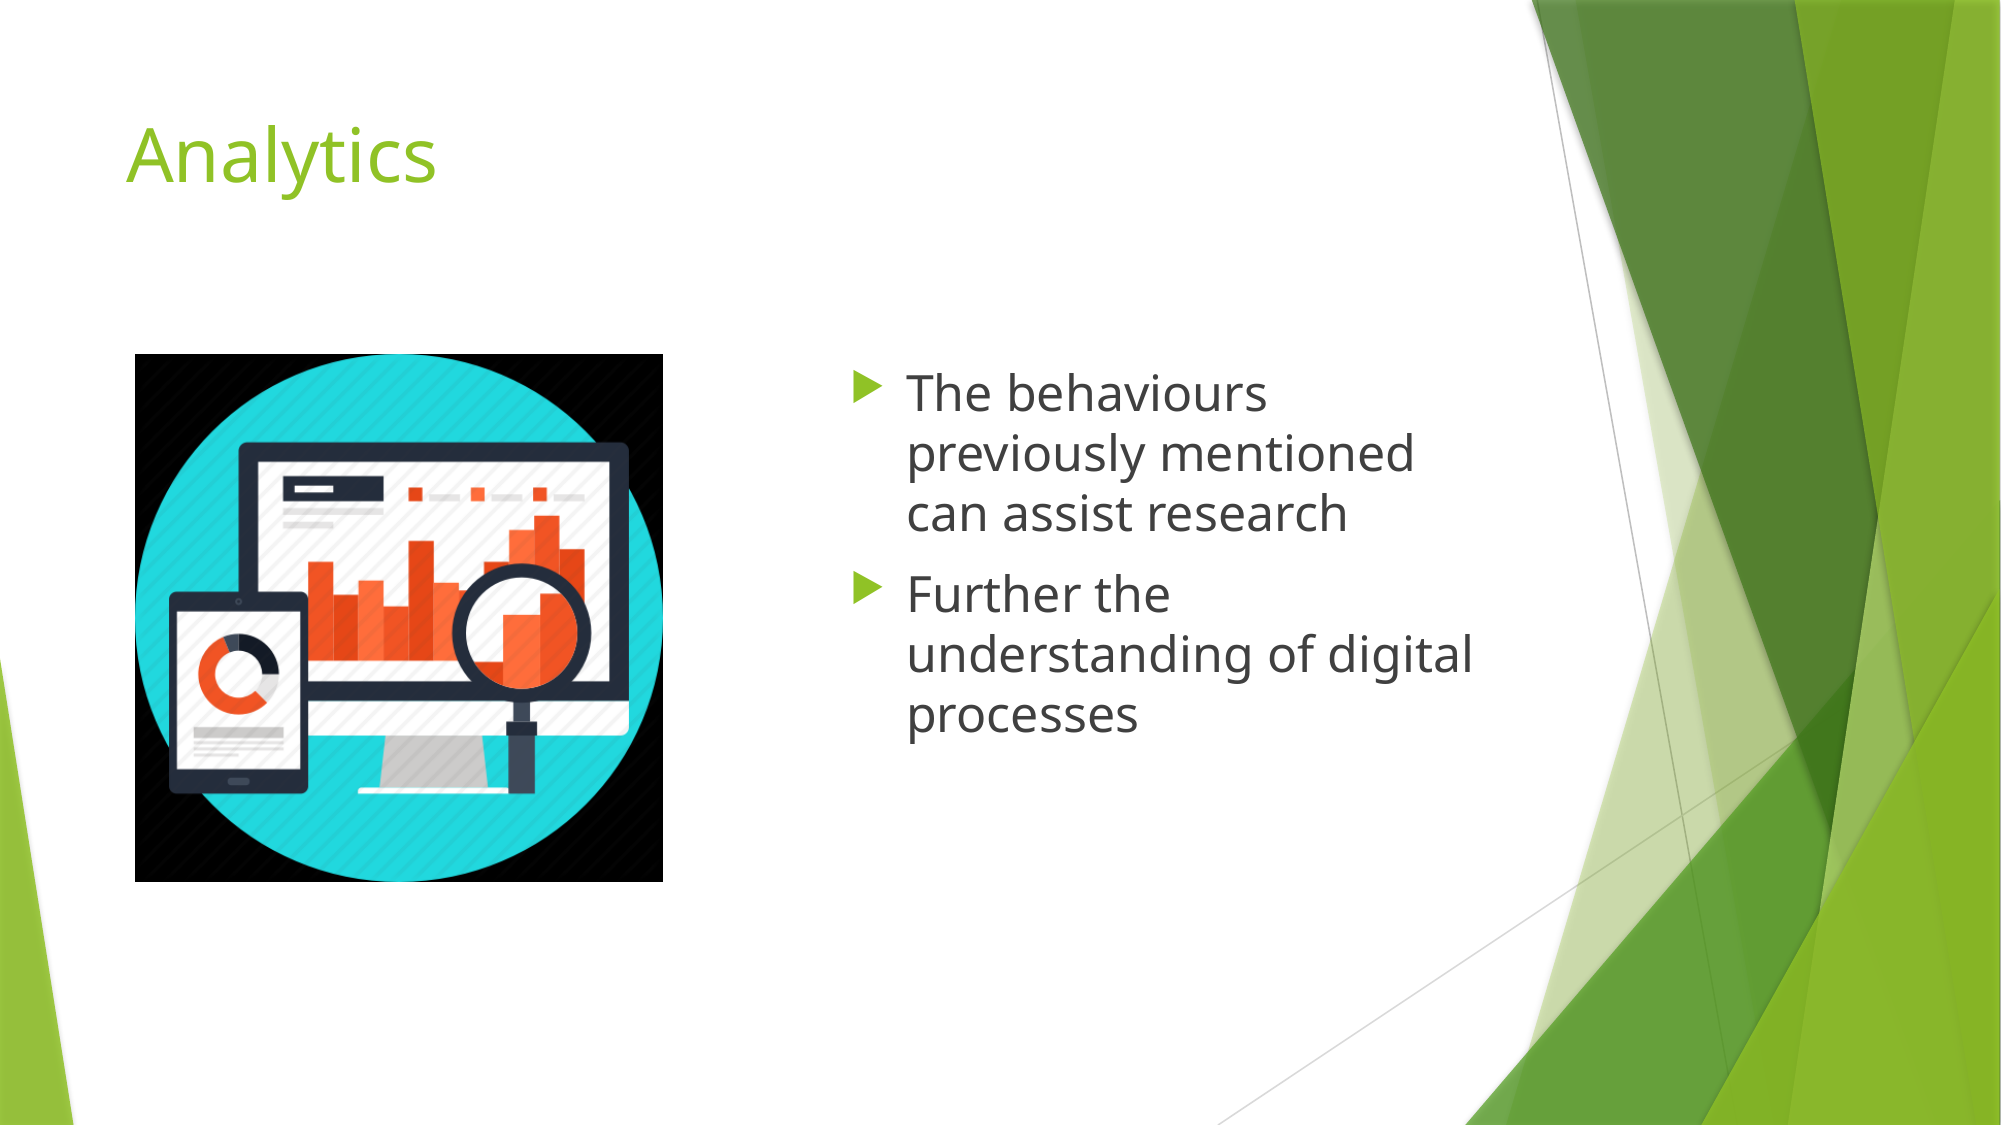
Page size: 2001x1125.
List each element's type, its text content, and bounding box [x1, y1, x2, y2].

list The behaviours previously mentioned can assist research Further the understanding of digital processes [834, 354, 1522, 992]
title Analytics [111, 99, 1522, 317]
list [135, 353, 664, 882]
